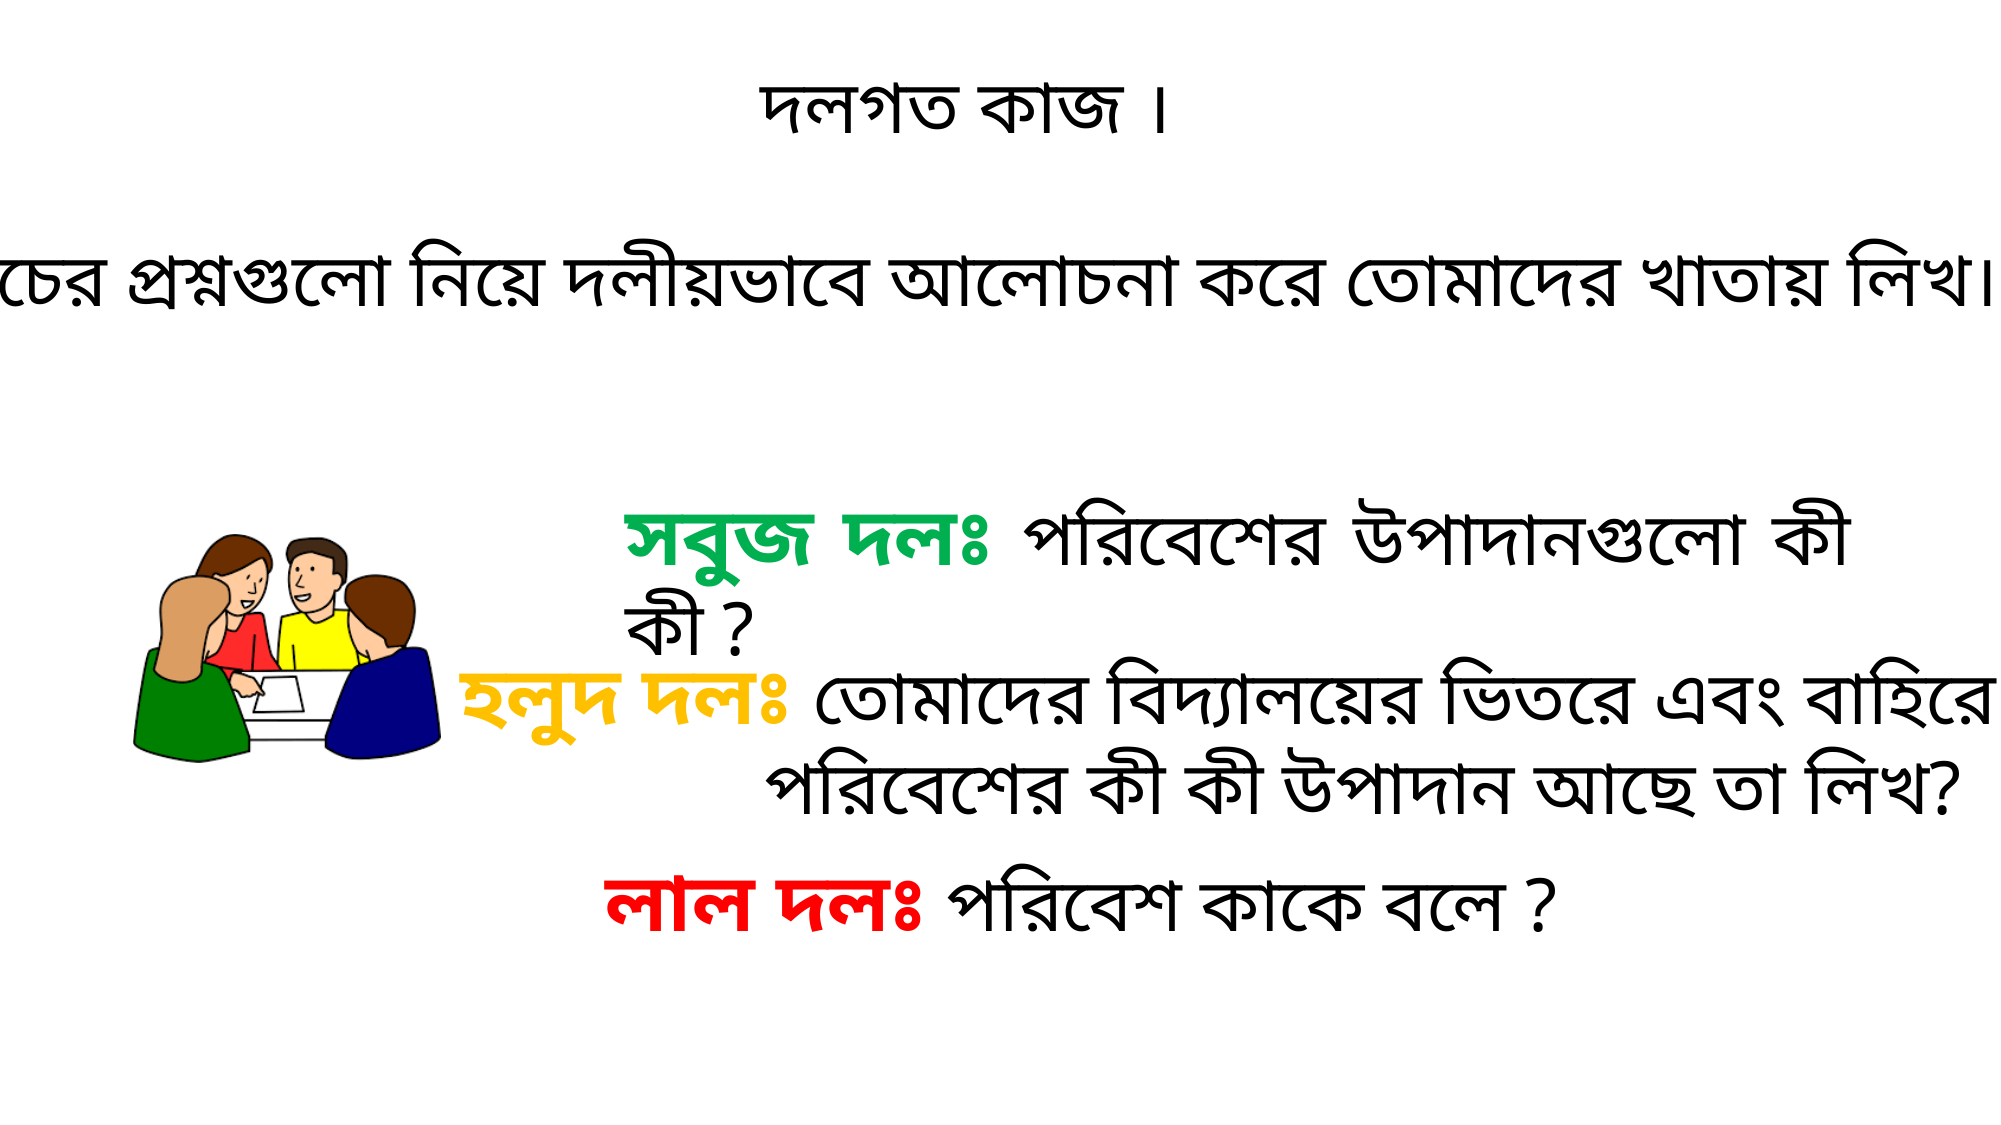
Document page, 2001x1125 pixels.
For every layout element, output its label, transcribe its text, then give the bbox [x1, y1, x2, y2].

text_box নিচের প্রশ্নগুলো নিয়ে দলীয়ভাবে আলোচনা করে তোমাদের খাতায় লিখ। [0, 224, 2000, 329]
text_box হলুদ দলঃ তোমাদের বিদ্যালয়ের ভিতরে এবং বাহিরে পরিবেশের কী কী উপাদান আছে তা লিখ? [444, 635, 2000, 838]
text_box দলগত কাজ । [745, 51, 1187, 156]
picture [133, 534, 441, 763]
text_box লাল দলঃ পরিবেশ কাকে বলে ? [589, 842, 1847, 956]
text_box সবুজ দলঃ পরিবেশের উপাদানগুলো কী কী ? [609, 476, 1867, 635]
